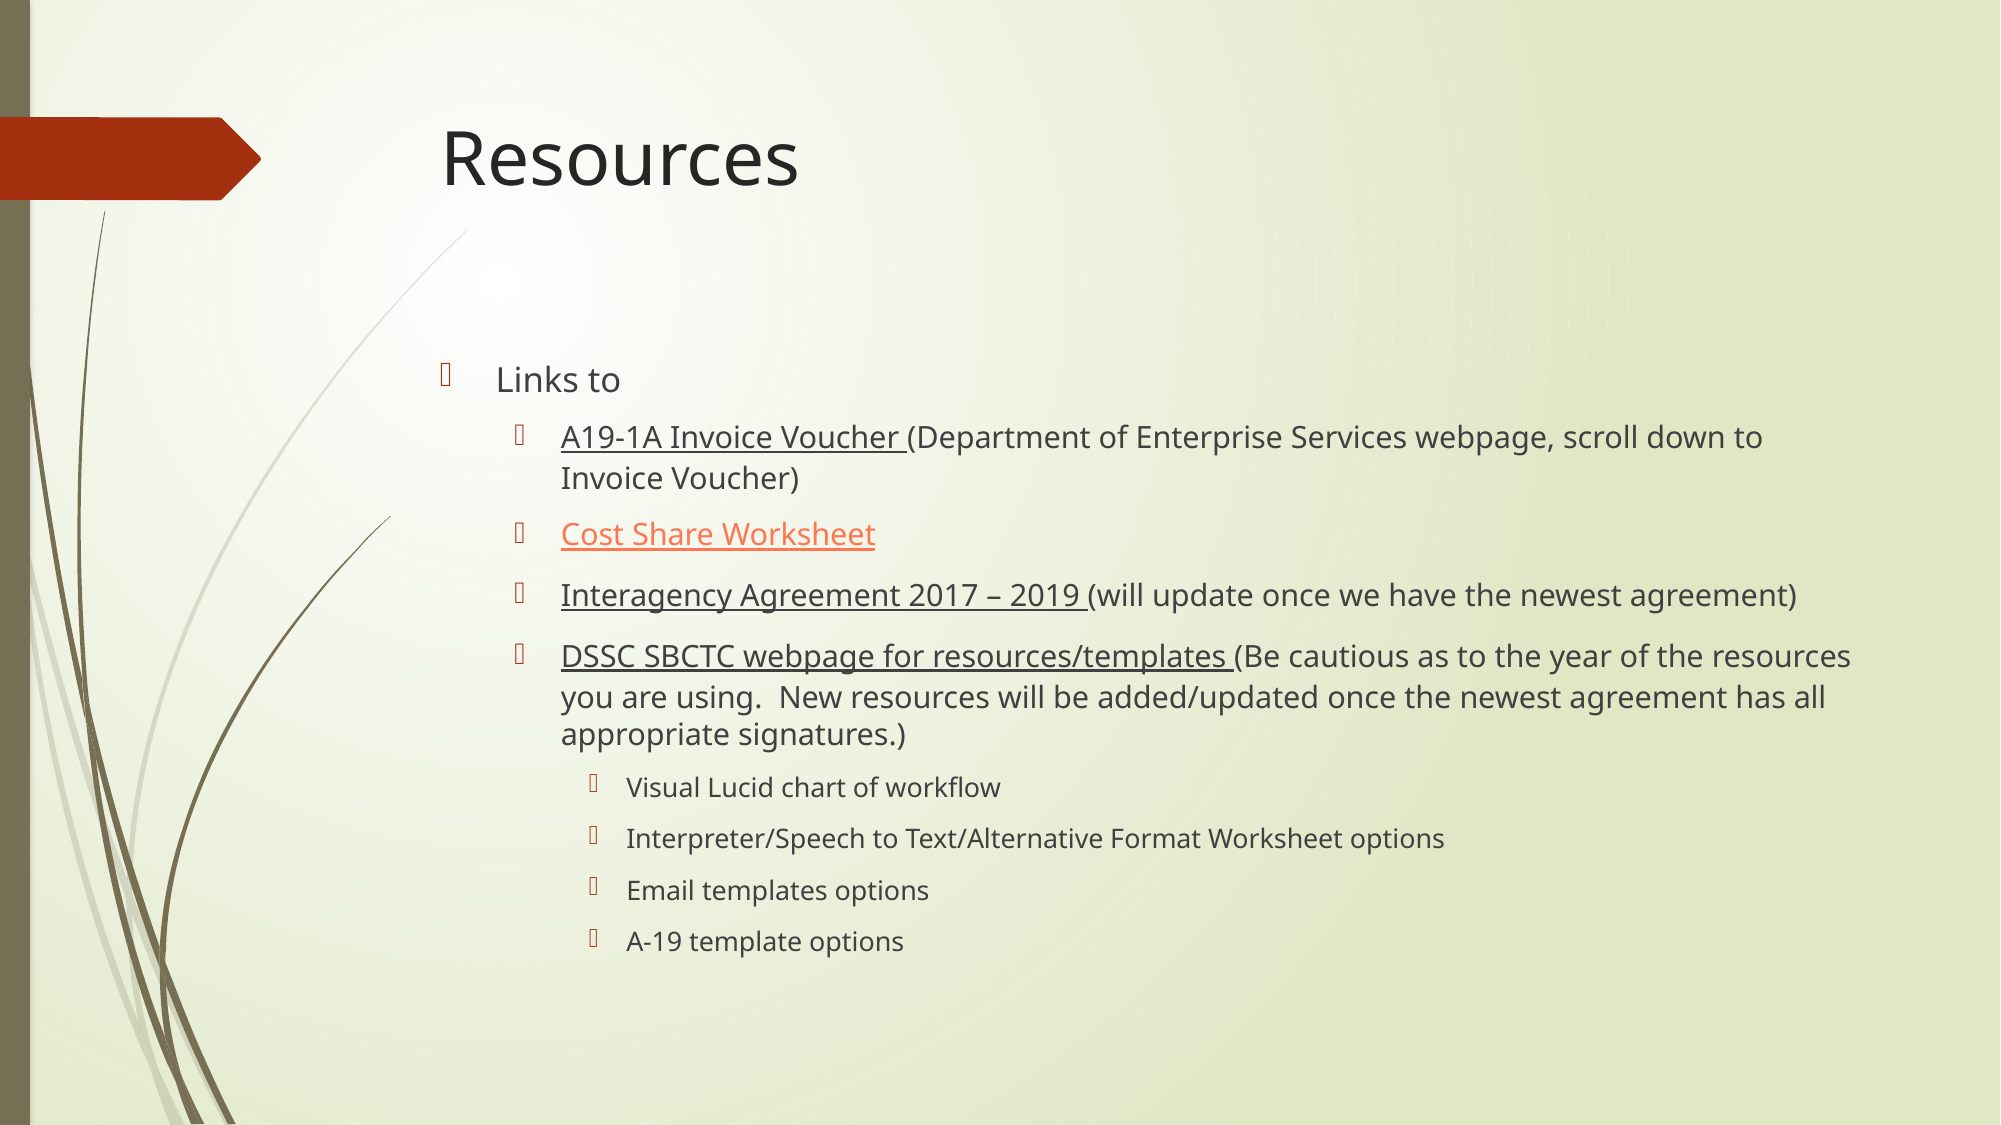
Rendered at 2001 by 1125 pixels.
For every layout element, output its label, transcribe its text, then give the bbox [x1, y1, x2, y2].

list Links to A19-1A Invoice Voucher (Department of Enterprise Services webpage, scroll down to Invoice Voucher) Cost Share Worksheet Interagency Agreement 2017 – 2019 (will update once we have the newest agreement) DSSC SBCTC webpage for resources/templates (Be cautious as to the year of the resources you are using. New resources will be added/updated once the newest agreement has all appropriate signatures.) Visual Lucid chart of workflow Interpreter/Speech to Text/Alternative Format Worksheet options Email templates options A-19 template options [424, 350, 1888, 970]
title Resources [425, 102, 1888, 313]
